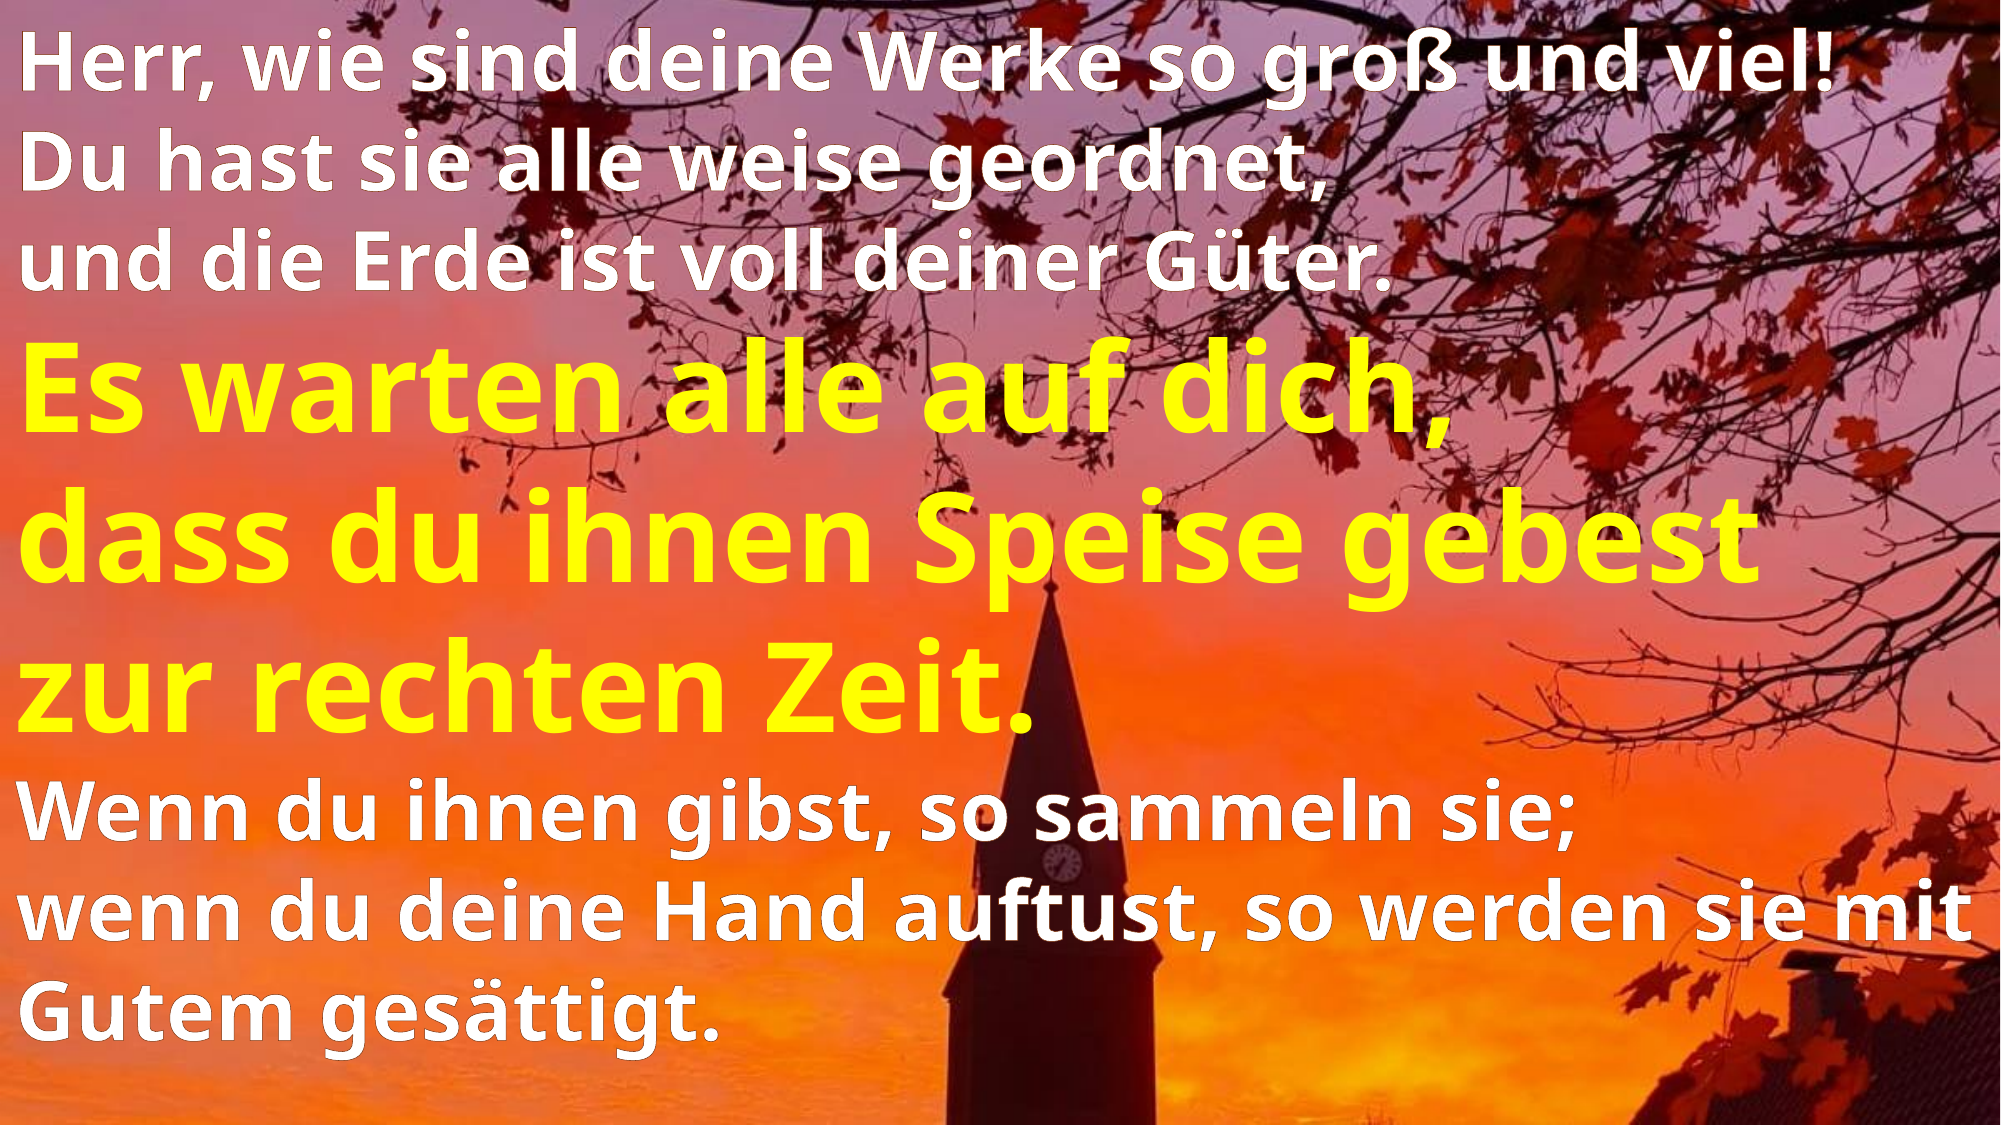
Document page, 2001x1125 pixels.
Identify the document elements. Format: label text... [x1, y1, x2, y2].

text_box Herr, wie sind deine Werke so groß und viel! Du hast sie alle weise geordnet, und die Erde ist voll deiner Güter. Es warten alle auf dich, dass du ihnen Speise gebest zur rechten Zeit. Wenn du ihnen gibst, so sammeln sie; wenn du deine Hand auftust, so werden sie mit Gutem gesättigt. [0, 0, 2000, 1065]
picture [0, 0, 2001, 1125]
